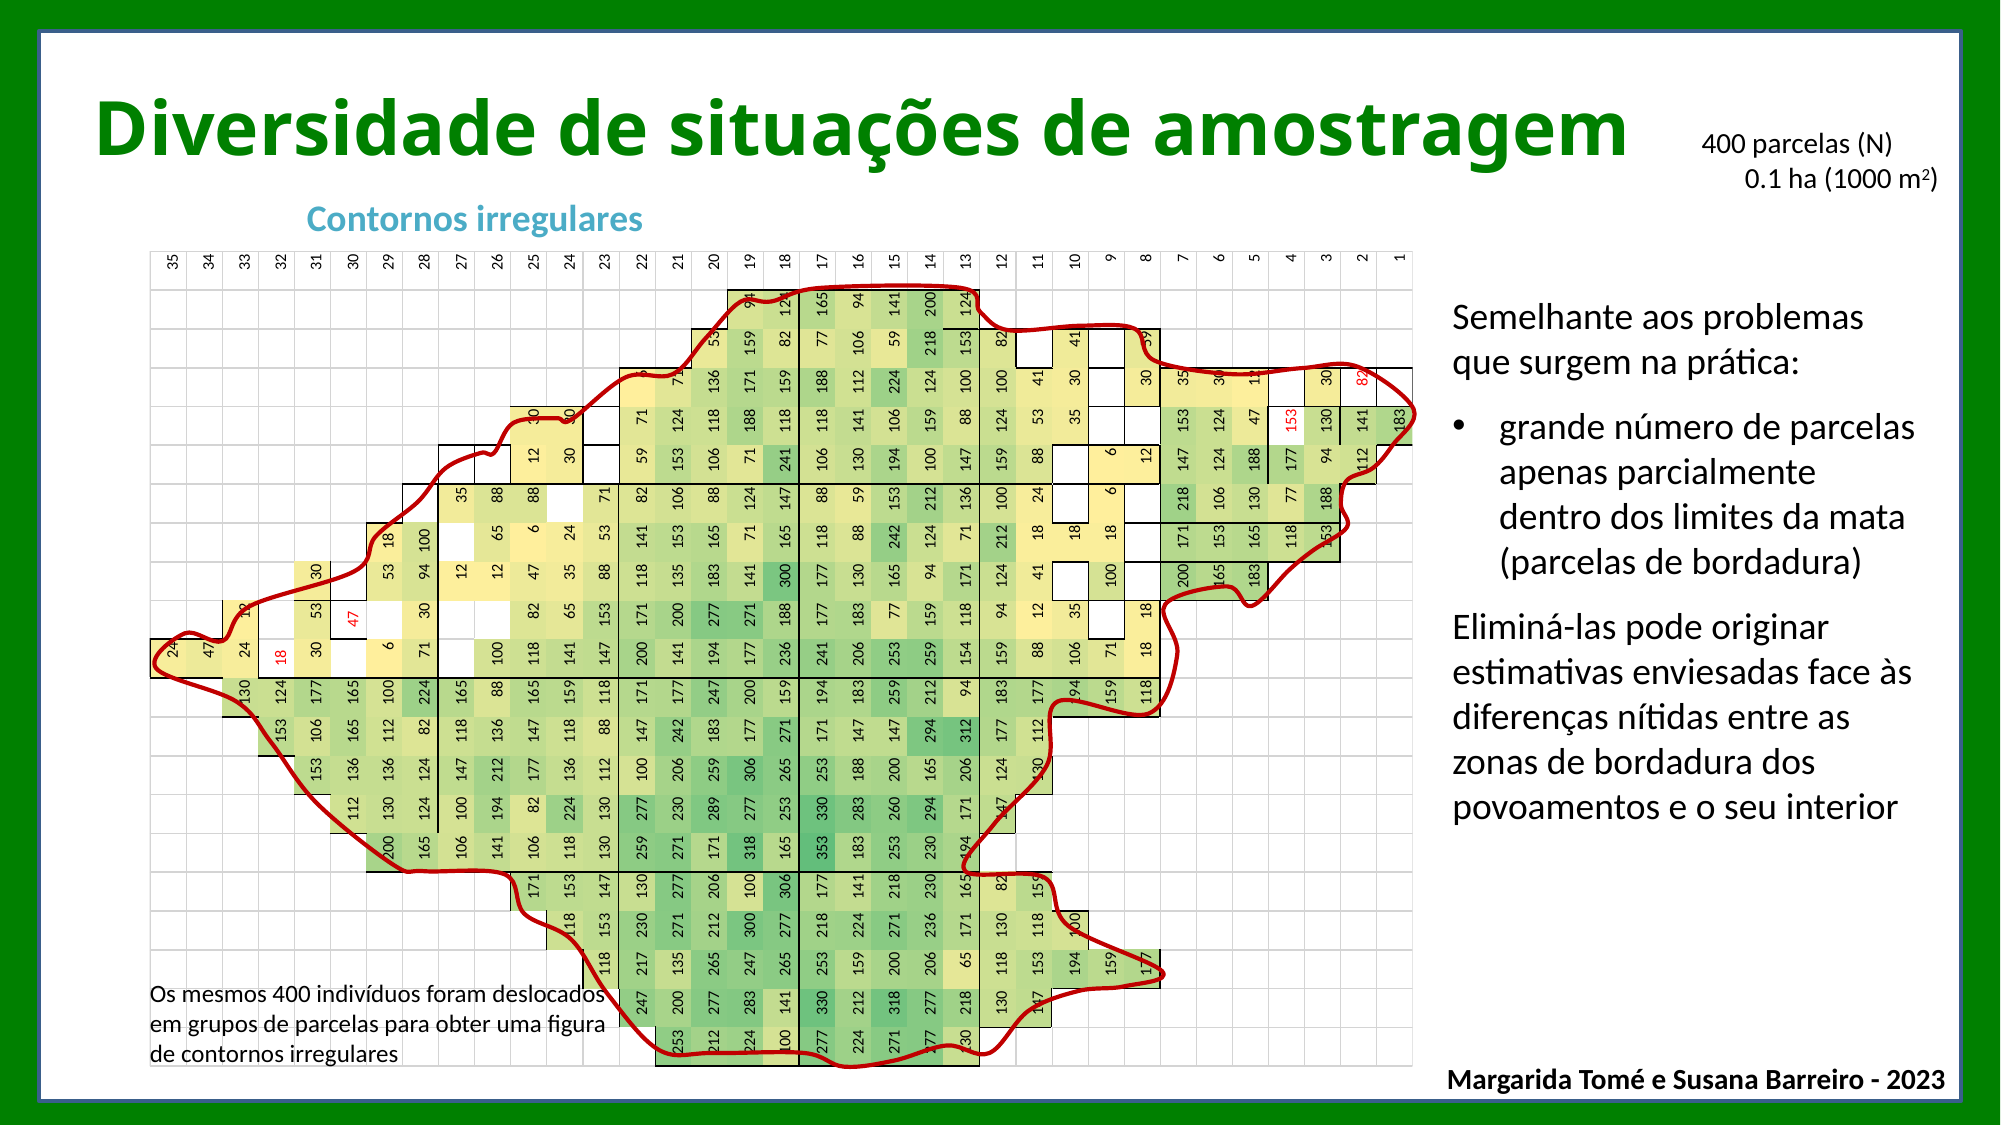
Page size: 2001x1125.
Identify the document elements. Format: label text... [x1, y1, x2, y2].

title Diversidade de situações de amostragem [1193, 66, 1938, 185]
text_box 400 parcelas (N) 0.1 ha (1000 m2) [1685, 117, 1954, 203]
picture [373, 25, 1190, 1125]
text_box [1193, 361, 1417, 609]
text_box Contornos irregulares [292, 187, 368, 247]
text_box [152, 548, 368, 850]
title Diversidade de situações de amostragem [78, 66, 368, 185]
text_box Os mesmos 400 indivíduos foram deslocados em grupos de parcelas para obter uma figura de contornos irregulares [134, 970, 368, 1075]
text_box Semelhante aos problemas que surgem na prática: grande número de parcelas apenas parcialmente dentro dos limites da mata (parcelas de bordadura) Eliminá-las pode originar estimativas enviesadas face às diferenças nítidas entre as zonas de bordadura dos povoamentos e o seu interior [1437, 284, 1938, 835]
